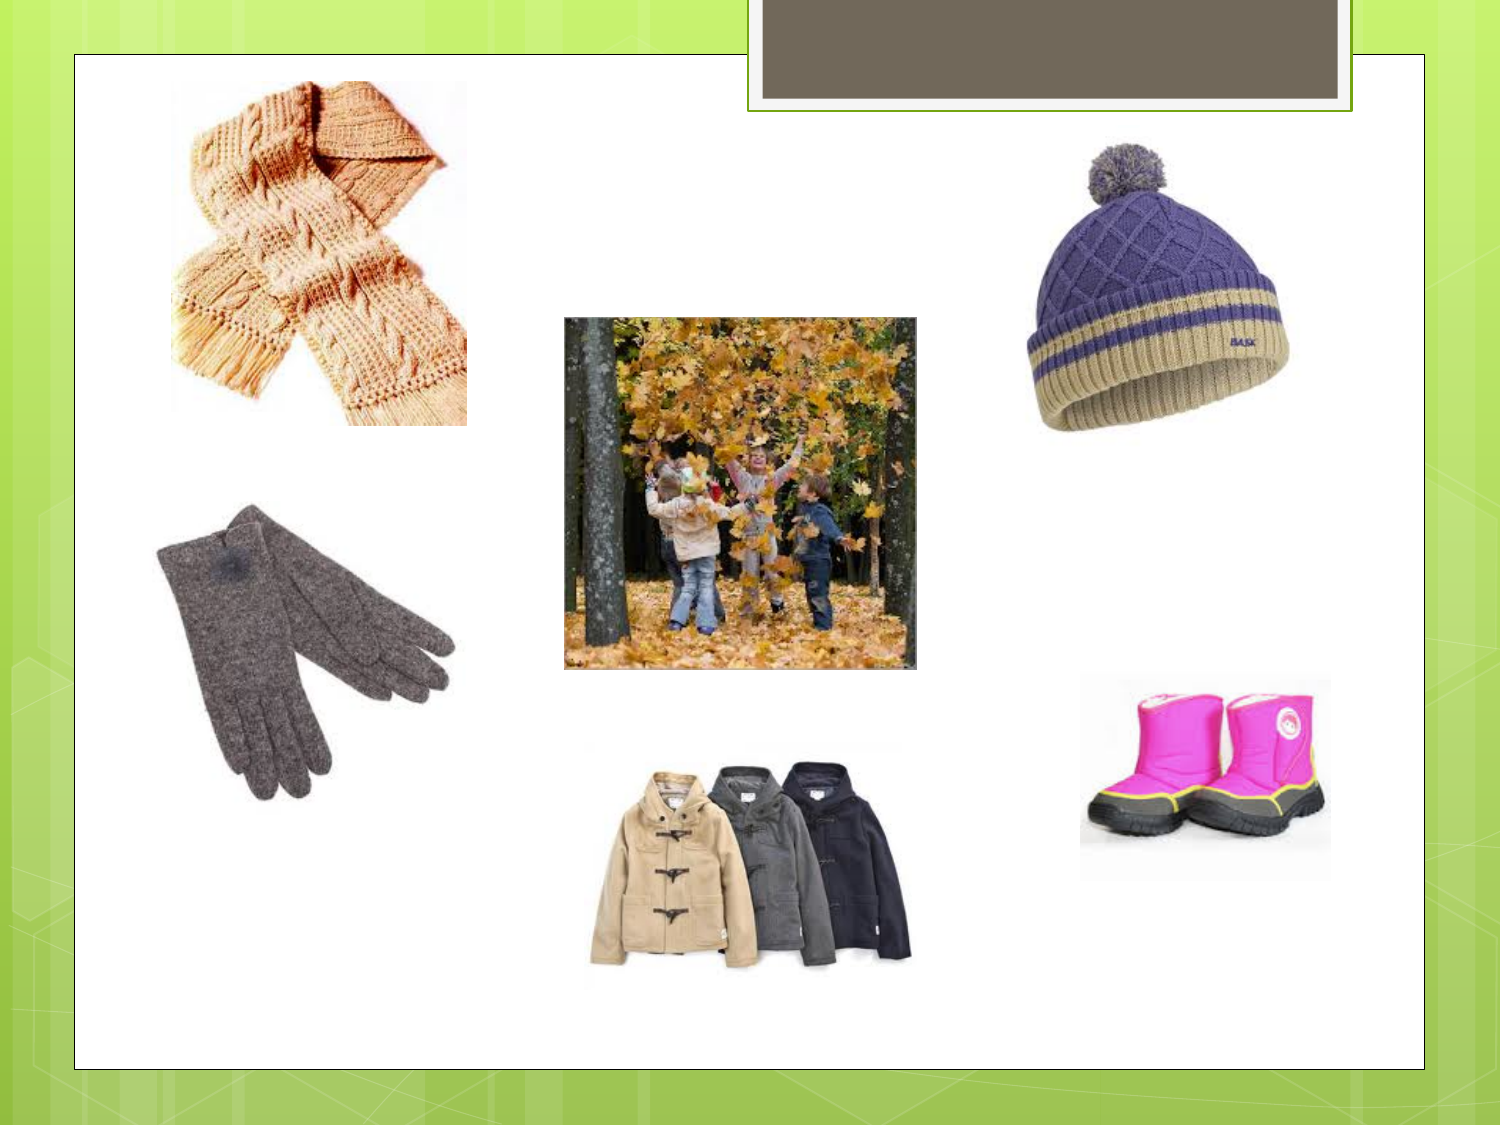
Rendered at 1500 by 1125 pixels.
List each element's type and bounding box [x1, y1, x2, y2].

picture [1080, 630, 1331, 881]
picture [564, 317, 917, 670]
picture [584, 741, 917, 990]
picture [170, 81, 467, 426]
picture [141, 501, 470, 823]
picture [1002, 125, 1325, 447]
